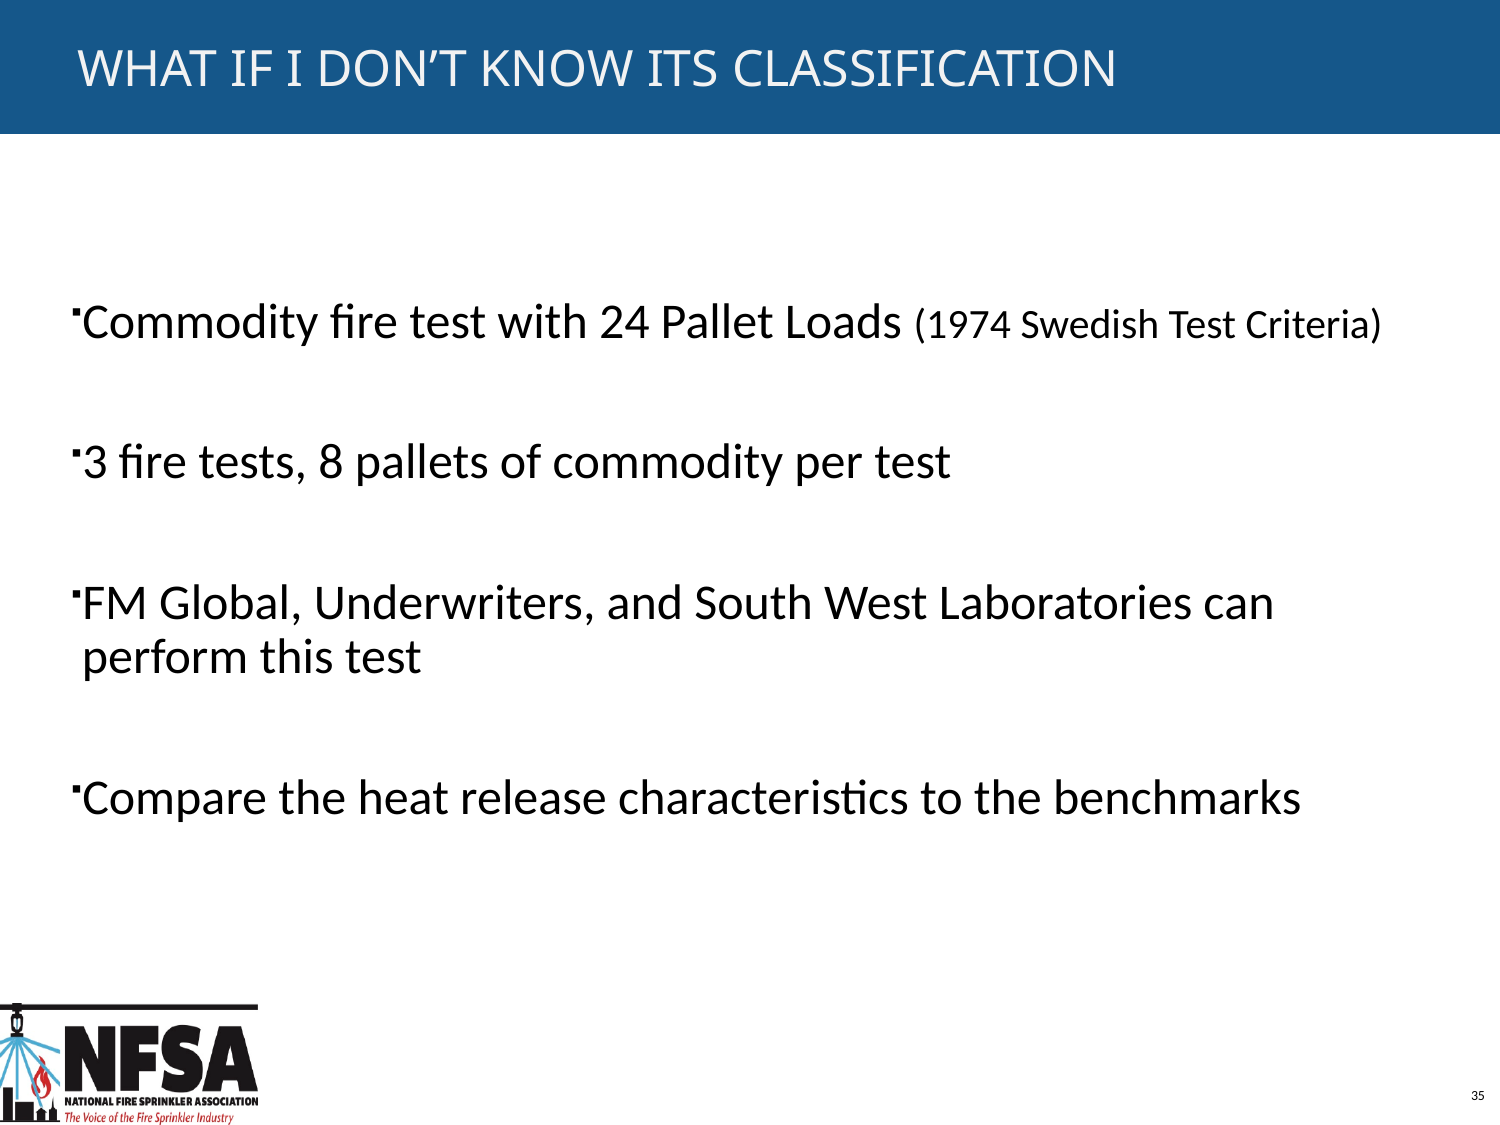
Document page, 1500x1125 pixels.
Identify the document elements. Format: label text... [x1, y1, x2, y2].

list Commodity fire test with 24 Pallet Loads (1974 Swedish Test Criteria) 3 fire tests, 8 pallets of commodity per test FM Global, Underwriters, and South West Laboratories can perform this test Compare the heat release characteristics to the benchmarks [50, 287, 1463, 963]
picture [0, 1003, 258, 1125]
title What if I don’t know its classification [62, 0, 1413, 173]
slide_number 35 [1440, 1065, 1500, 1125]
